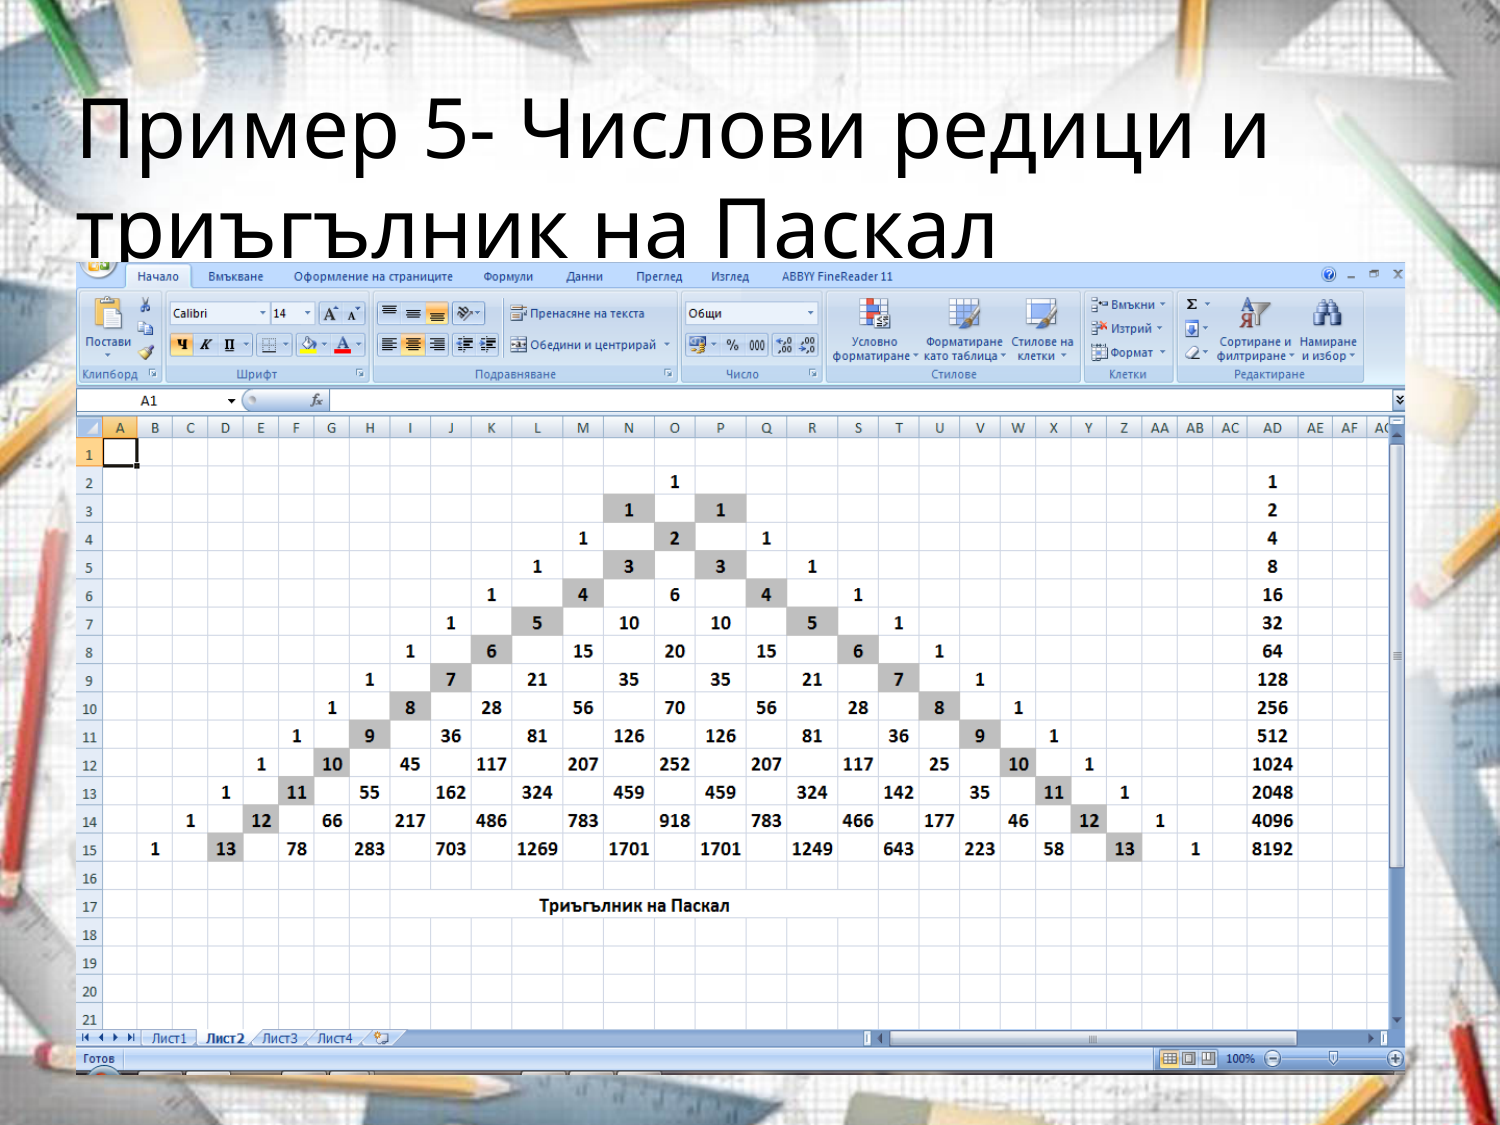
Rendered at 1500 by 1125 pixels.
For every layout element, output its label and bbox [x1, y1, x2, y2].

picture [0, 0, 1500, 1125]
list [74, 262, 1406, 1076]
